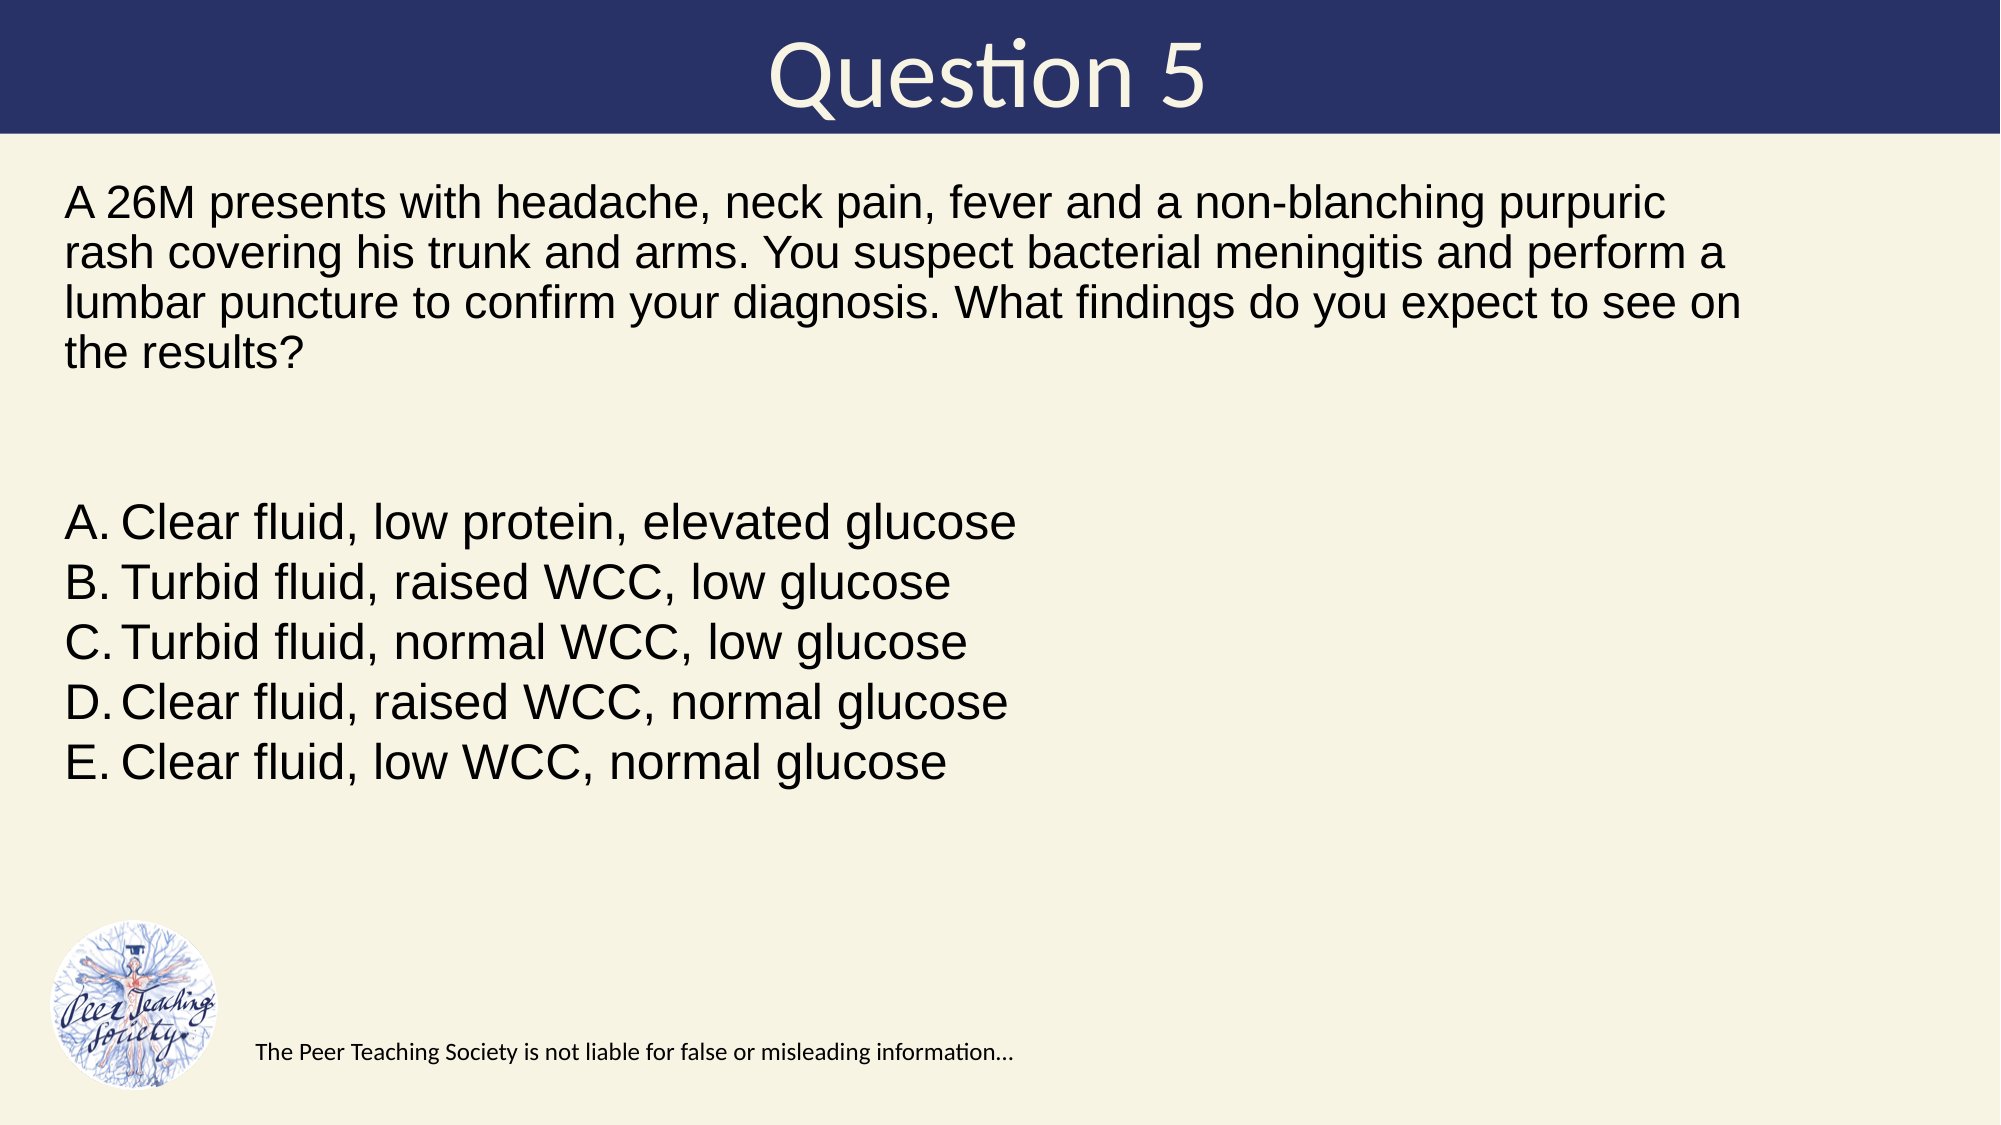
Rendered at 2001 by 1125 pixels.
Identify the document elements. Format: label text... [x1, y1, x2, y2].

text_box [0, 0, 615, 134]
text_box Question 5 [615, 0, 1385, 135]
picture [49, 920, 219, 1090]
text_box The Peer Teaching Society is not liable for false or misleading information… [240, 1028, 1072, 1074]
text_box [1385, 0, 2000, 134]
title A 26M presents with headache, neck pain, fever and a non-blanching purpuric rash covering his trunk and arms. You suspect bacterial meningitis and perform a lumbar puncture to confirm your diagnosis. What findings do you expect to see on the results? [49, 169, 1775, 388]
text_box Clear fluid, low protein, elevated glucose Turbid fluid, raised WCC, low glucose Turbid fluid, normal WCC, low glucose Clear fluid, raised WCC, normal glucose Clear fluid, low WCC, normal glucose [49, 482, 1860, 798]
